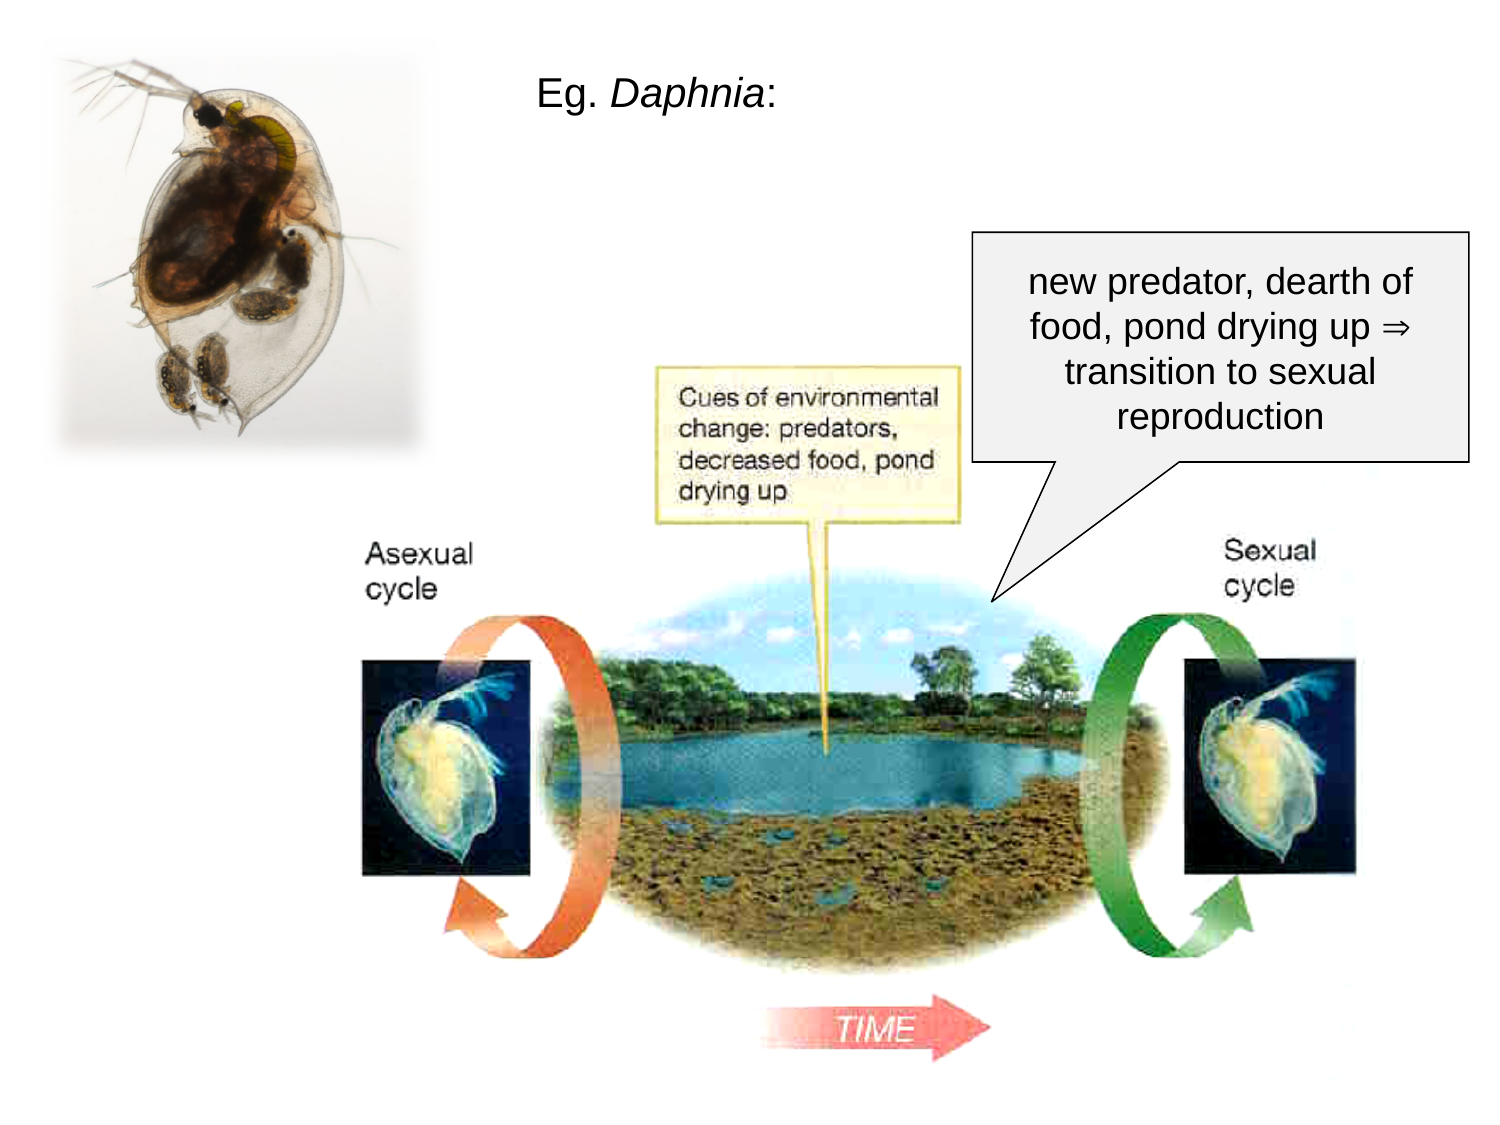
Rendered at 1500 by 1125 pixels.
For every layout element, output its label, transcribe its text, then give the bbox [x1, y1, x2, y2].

picture [486, 186, 1243, 1125]
text_box Eg. Daphnia: [521, 58, 793, 123]
picture [40, 35, 440, 468]
text_box new predator, dearth of food, pond drying up  transition to sexual reproduction [1248, 232, 1469, 462]
picture [486, 678, 496, 685]
